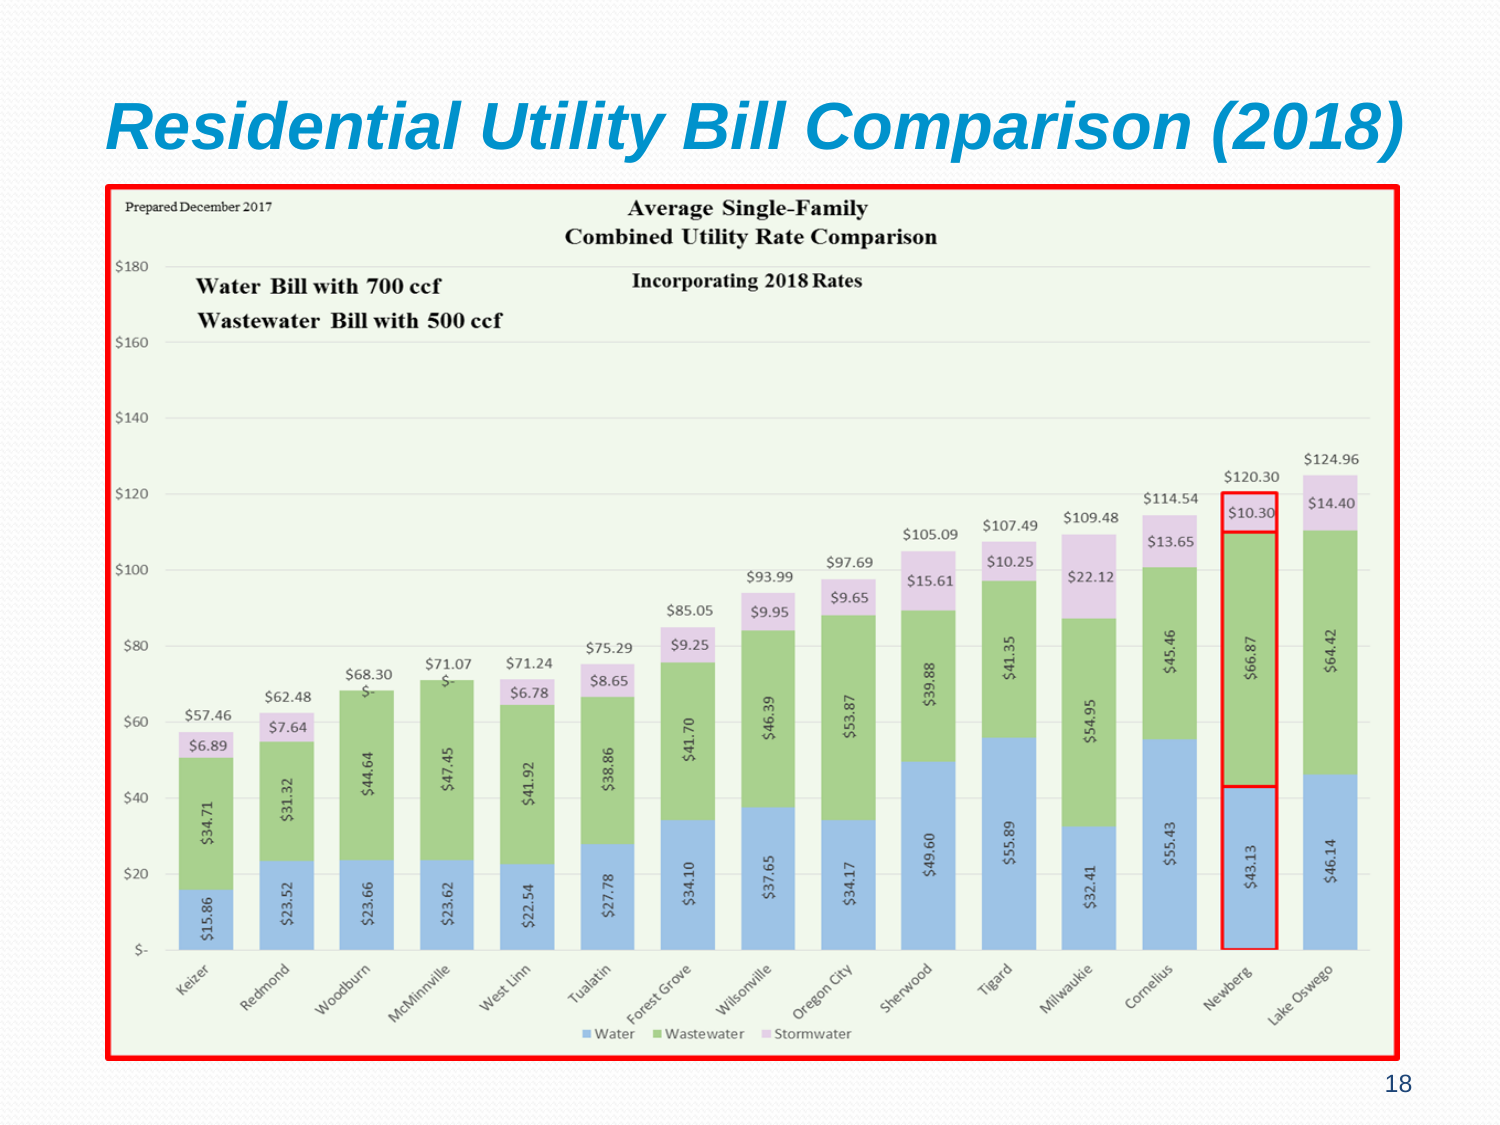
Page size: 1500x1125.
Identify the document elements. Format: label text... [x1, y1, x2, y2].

text_box Residential Utility Bill Comparison (2018) [105, 0, 1456, 163]
chart [105, 184, 1413, 1076]
slide_number 18 [900, 1087, 1413, 1098]
